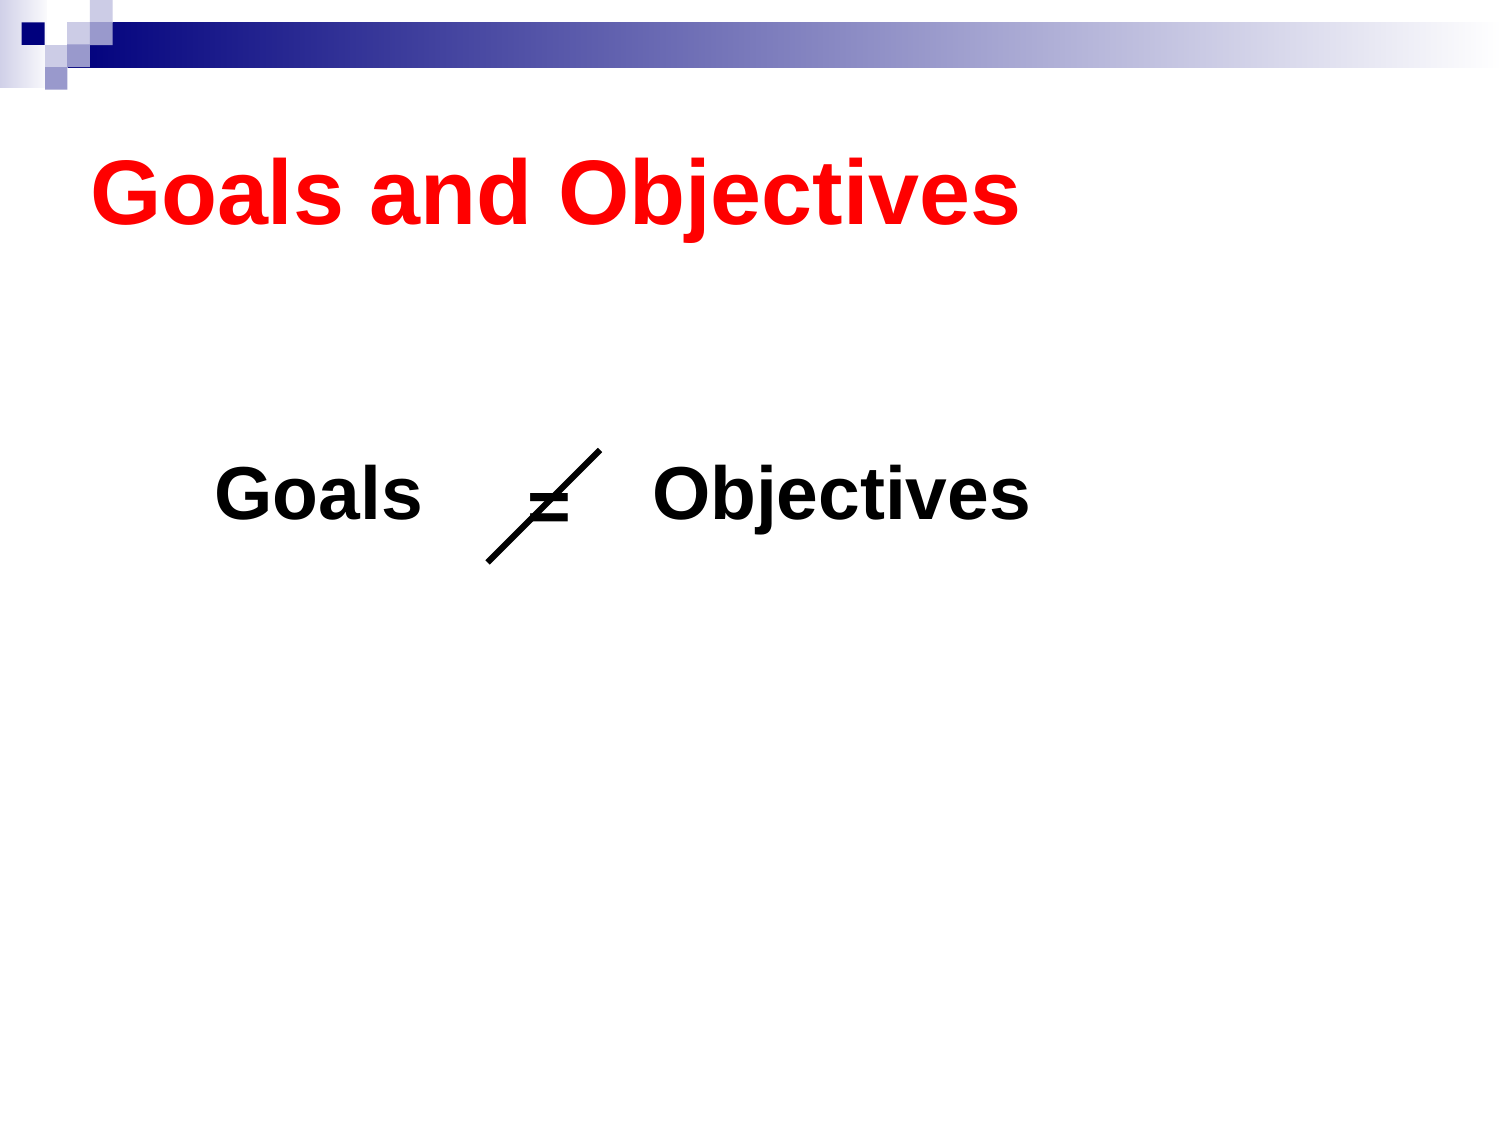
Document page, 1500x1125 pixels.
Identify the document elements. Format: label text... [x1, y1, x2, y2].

text_box Objectives [637, 437, 1113, 543]
title Goals and Objectives [75, 75, 1425, 300]
text_box Goals [199, 437, 575, 543]
text_box = [512, 449, 625, 555]
